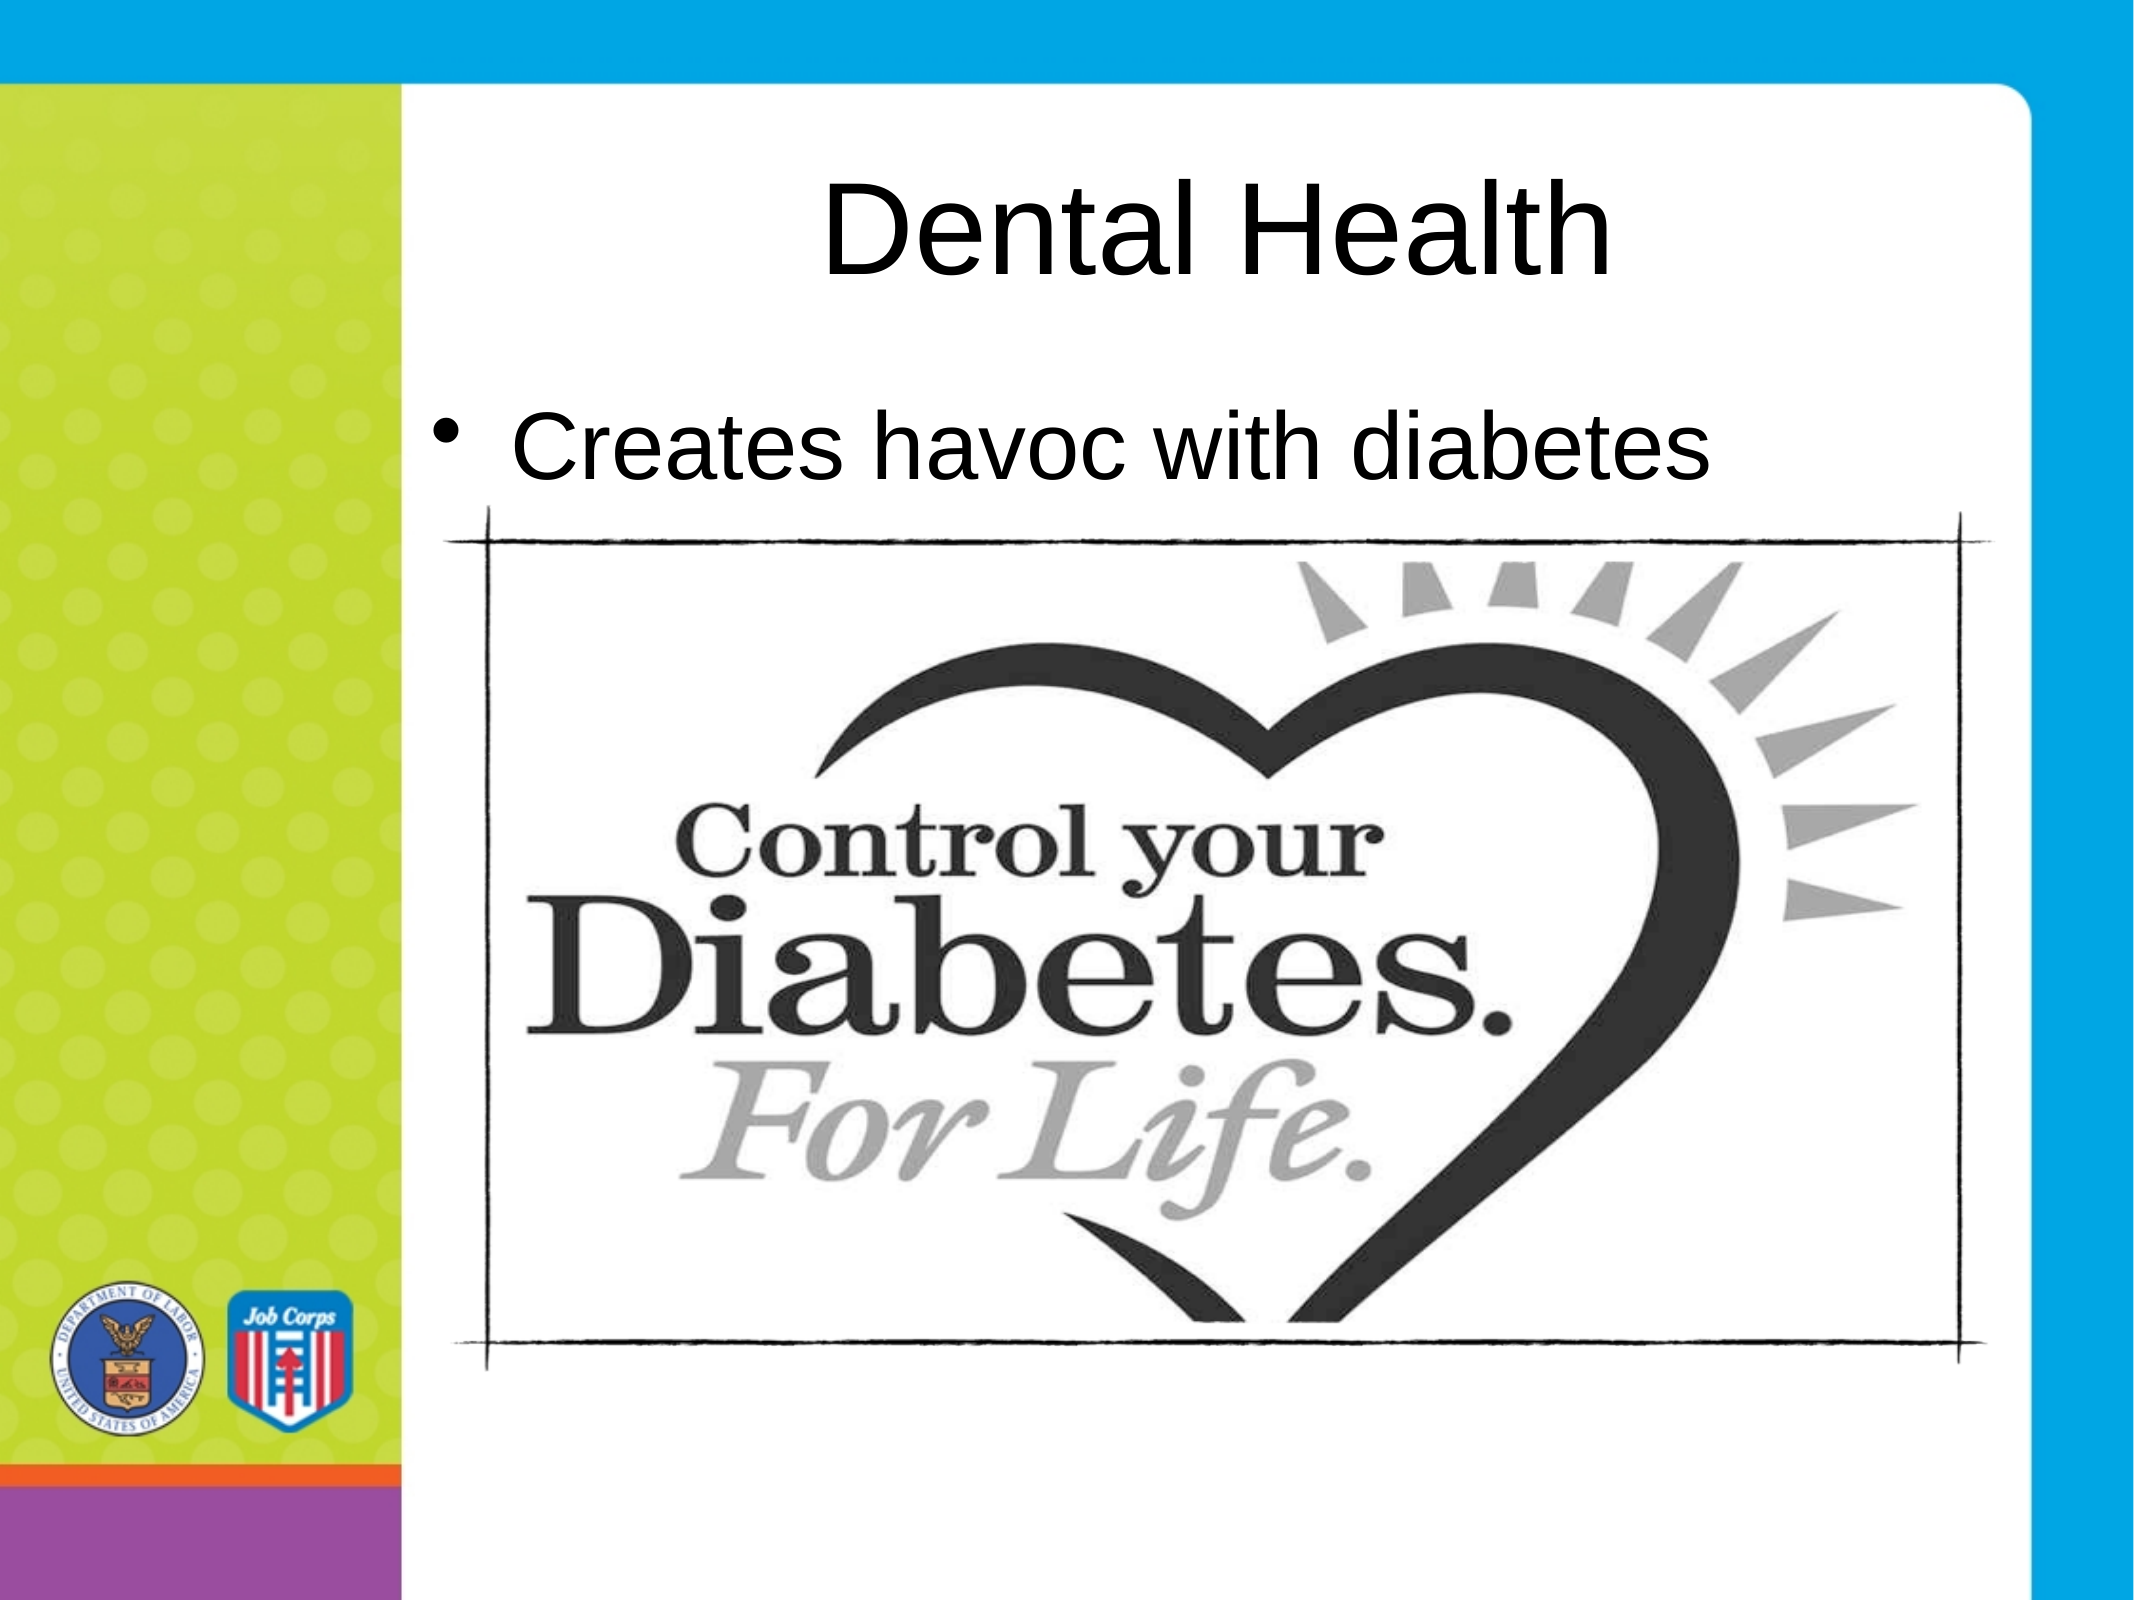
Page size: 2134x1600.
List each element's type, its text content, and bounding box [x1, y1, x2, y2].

list Creates havoc with diabetes [408, 373, 2027, 1316]
picture [0, 83, 2033, 1600]
title Dental Health [408, 88, 2027, 356]
